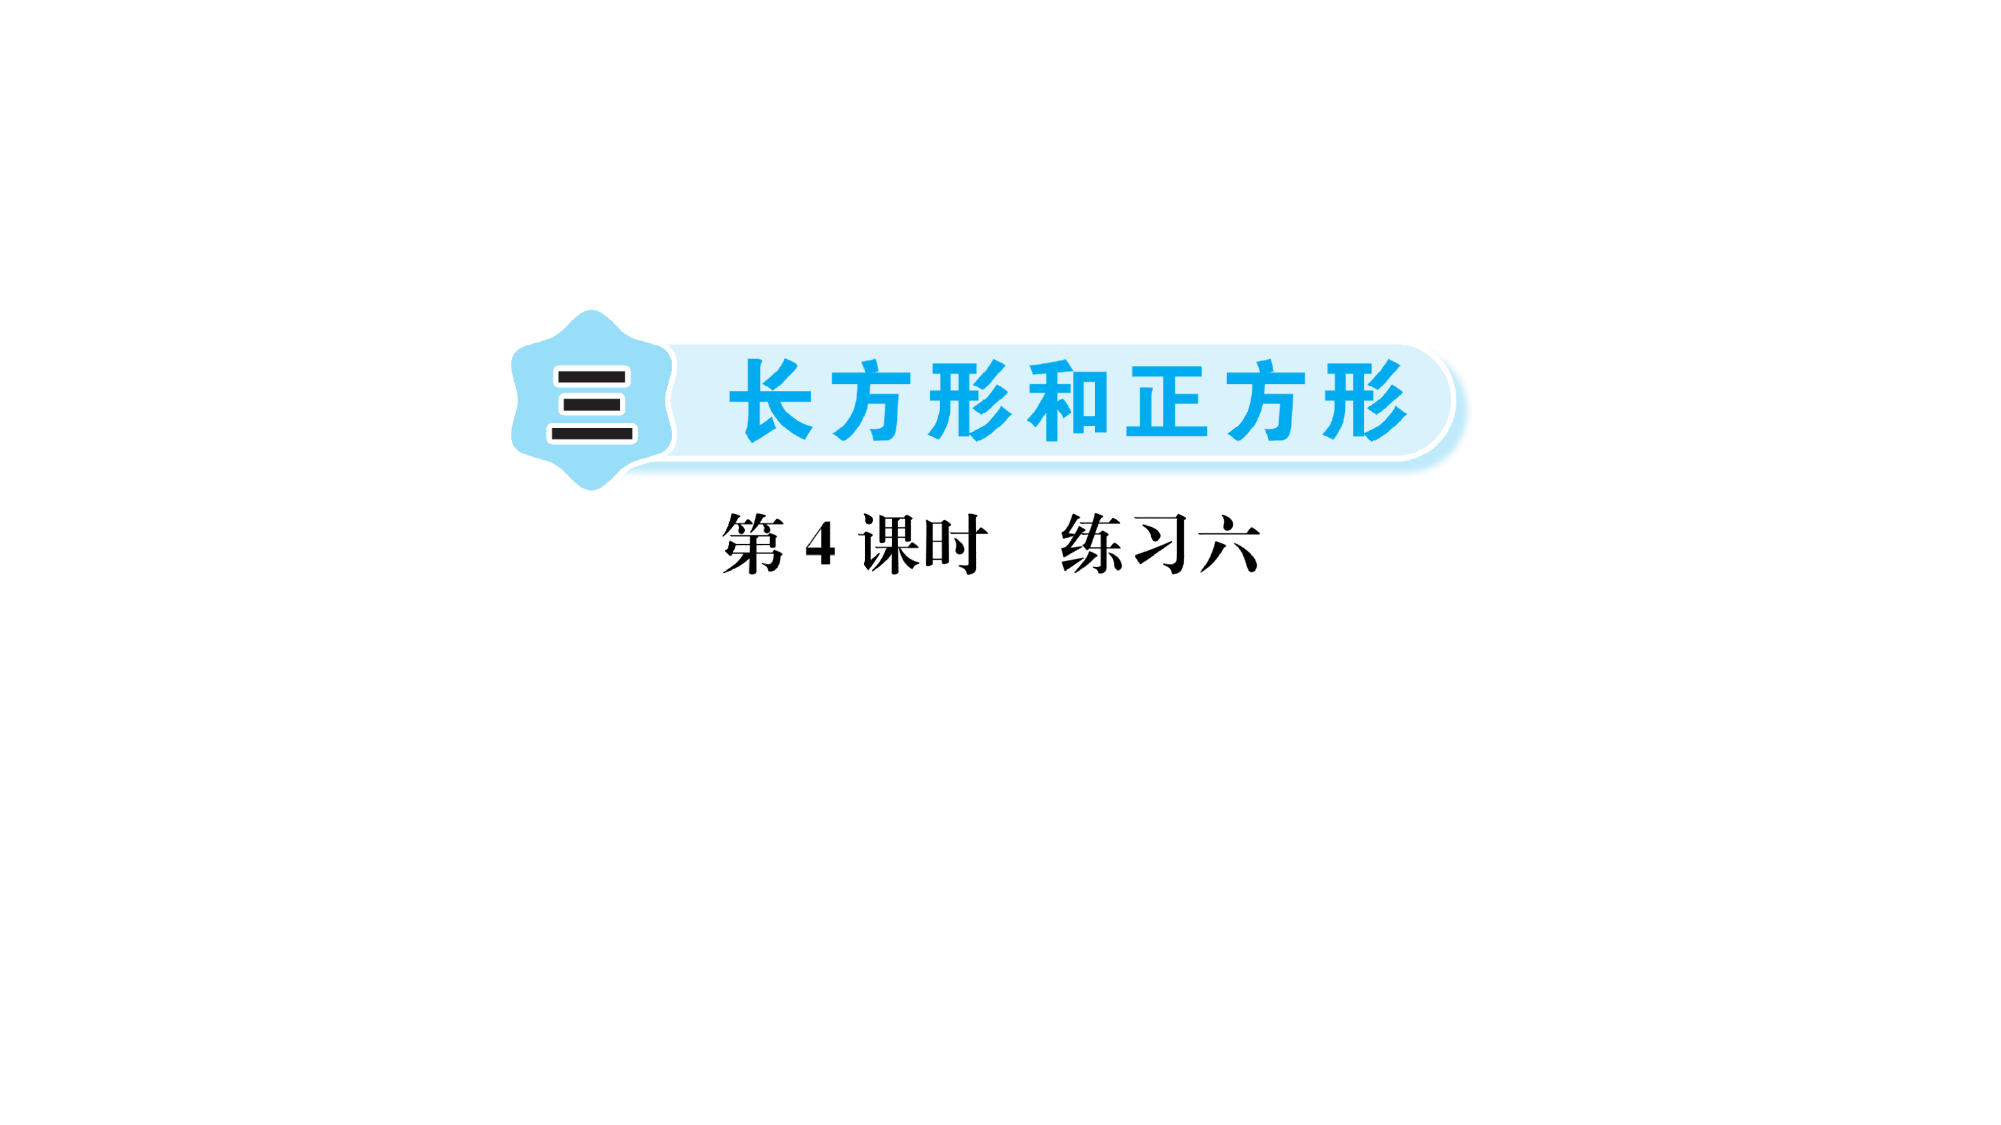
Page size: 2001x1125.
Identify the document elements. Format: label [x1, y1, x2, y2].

picture [507, 293, 1493, 644]
